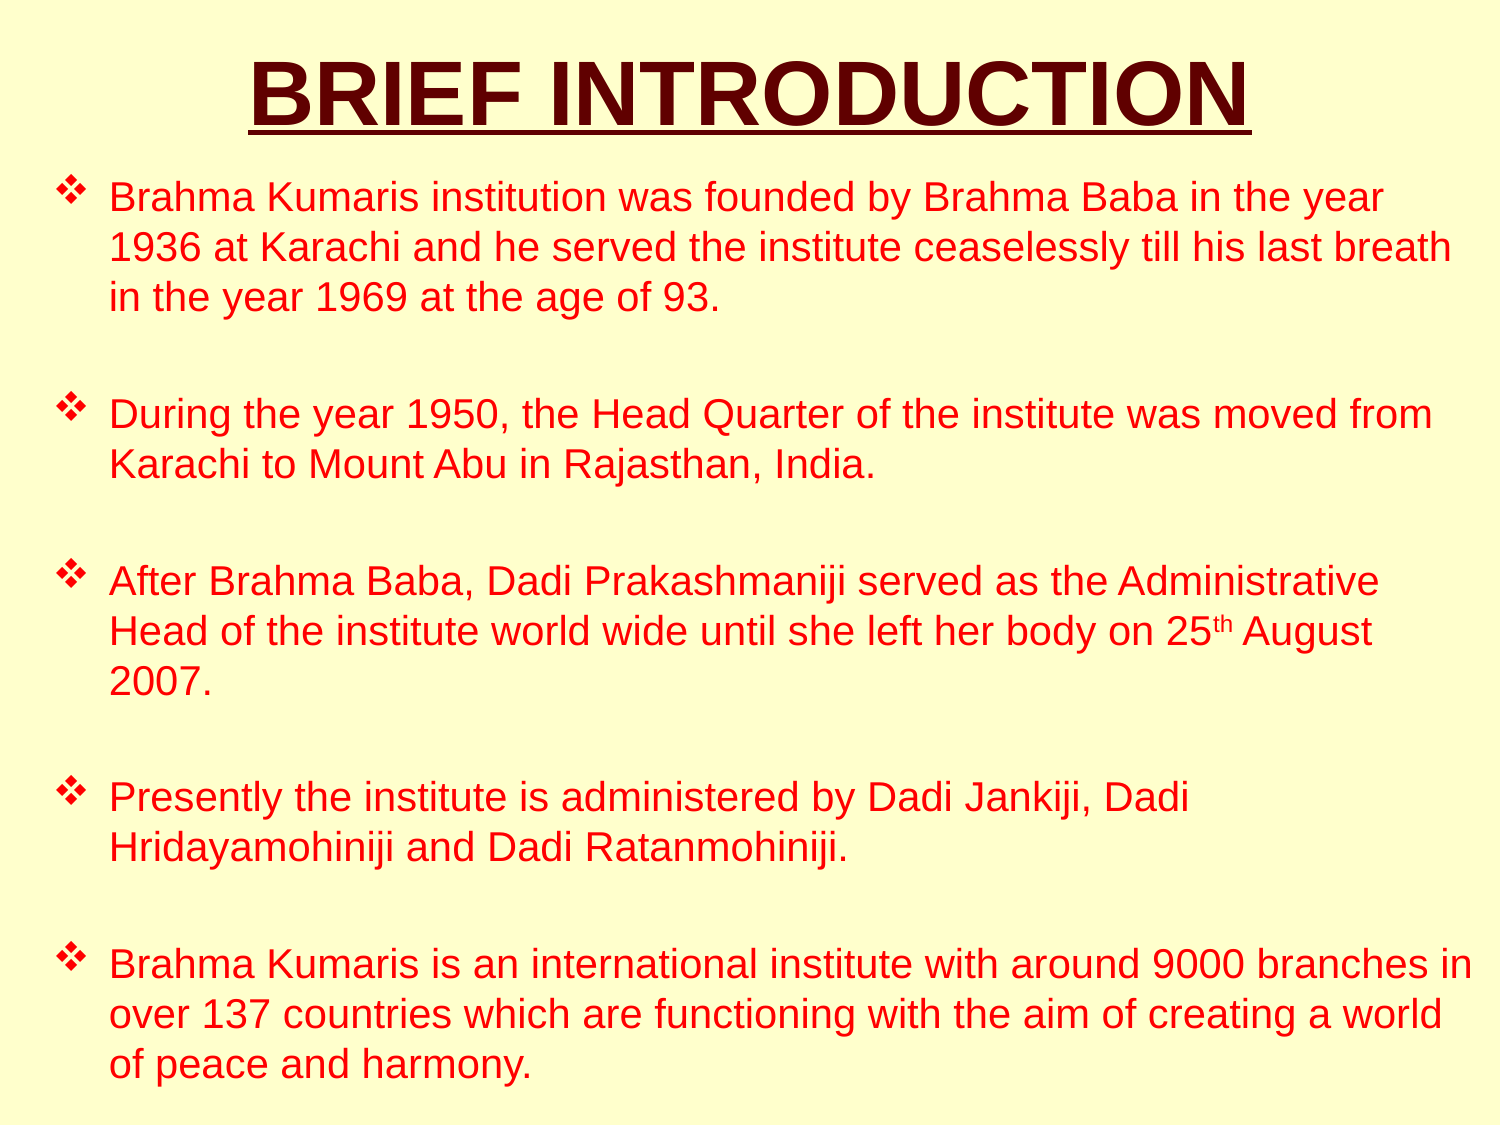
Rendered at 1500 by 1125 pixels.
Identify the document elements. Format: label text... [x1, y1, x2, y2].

title BRIEF INTRODUCTION [112, 25, 1388, 162]
list Brahma Kumaris institution was founded by Brahma Baba in the year 1936 at Karachi and he served the institute ceaselessly till his last breath in the year 1969 at the age of 93. During the year 1950, the Head Quarter of the institute was moved from Karachi to Mount Abu in Rajasthan, India. After Brahma Baba, Dadi Prakashmaniji served as the Administrative Head of the institute world wide until she left her body on 25th August 2007. Presently the institute is administered by Dadi Jankiji, Dadi Hridayamohiniji and Dadi Ratanmohiniji. Brahma Kumaris is an international institute with around 9000 branches in over 137 countries which are functioning with the aim of creating a world of peace and harmony. [37, 162, 1500, 1013]
